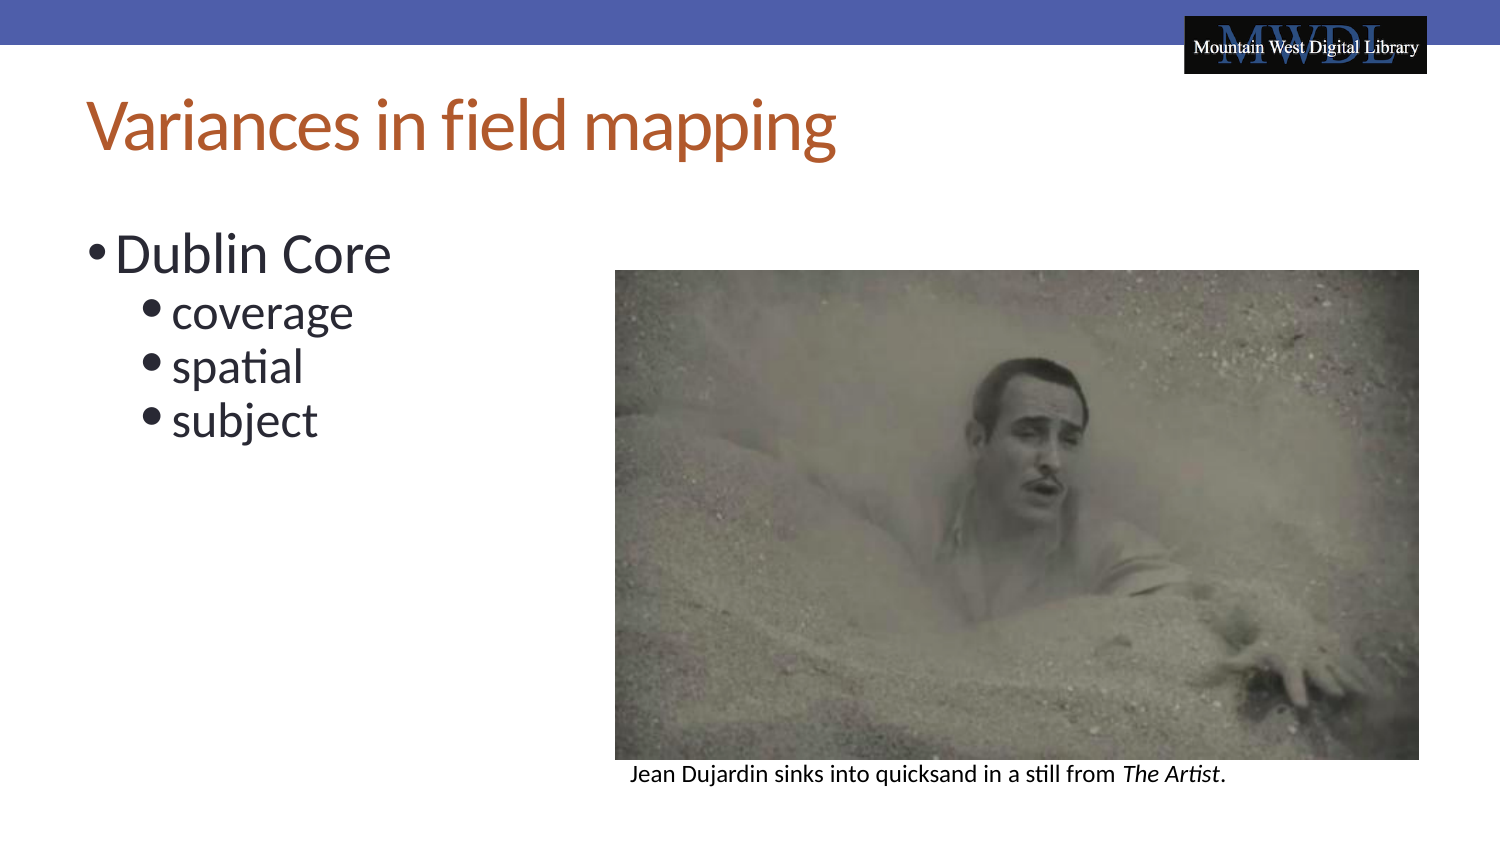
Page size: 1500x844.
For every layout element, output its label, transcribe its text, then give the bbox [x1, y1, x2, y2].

picture [1184, 16, 1427, 74]
picture [615, 270, 1419, 761]
text_box Jean Dujardin sinks into quicksand in a still from The Artist. [615, 766, 1419, 795]
list Dublin Core coverage spatial subject [75, 217, 616, 797]
title Variances in field mapping [75, 65, 1425, 188]
